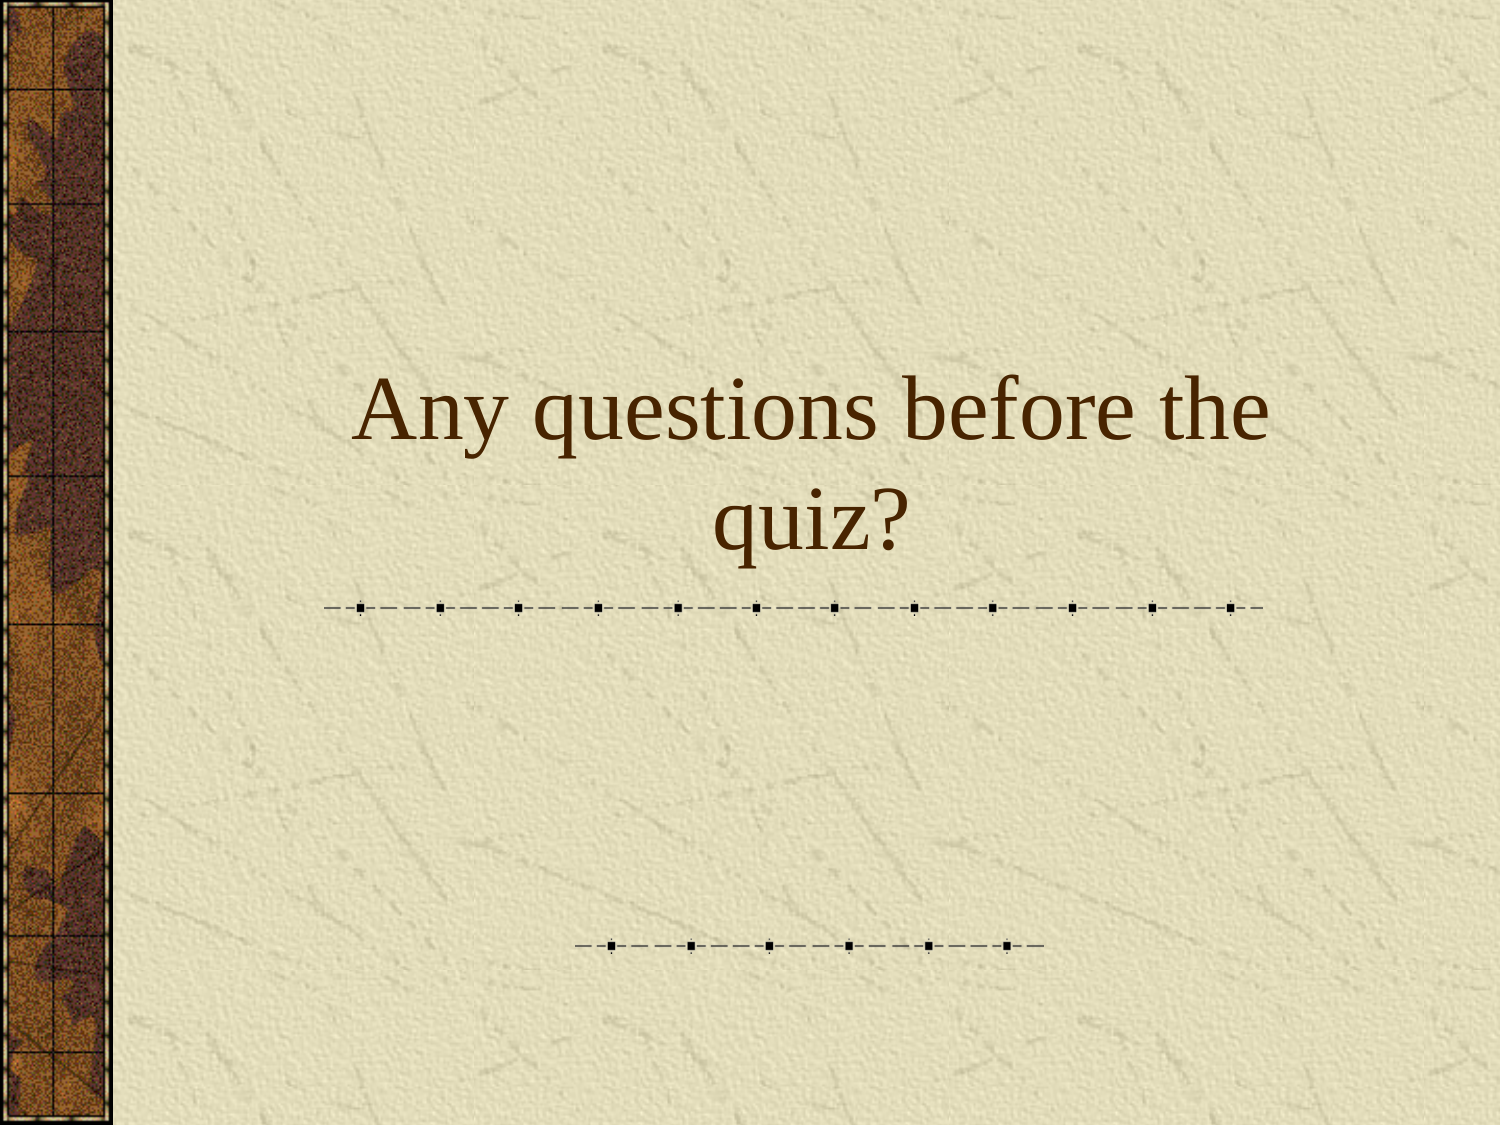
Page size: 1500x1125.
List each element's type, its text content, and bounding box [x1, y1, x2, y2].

picture [0, 0, 1500, 1125]
title Any questions before the quiz? [287, 162, 1338, 575]
